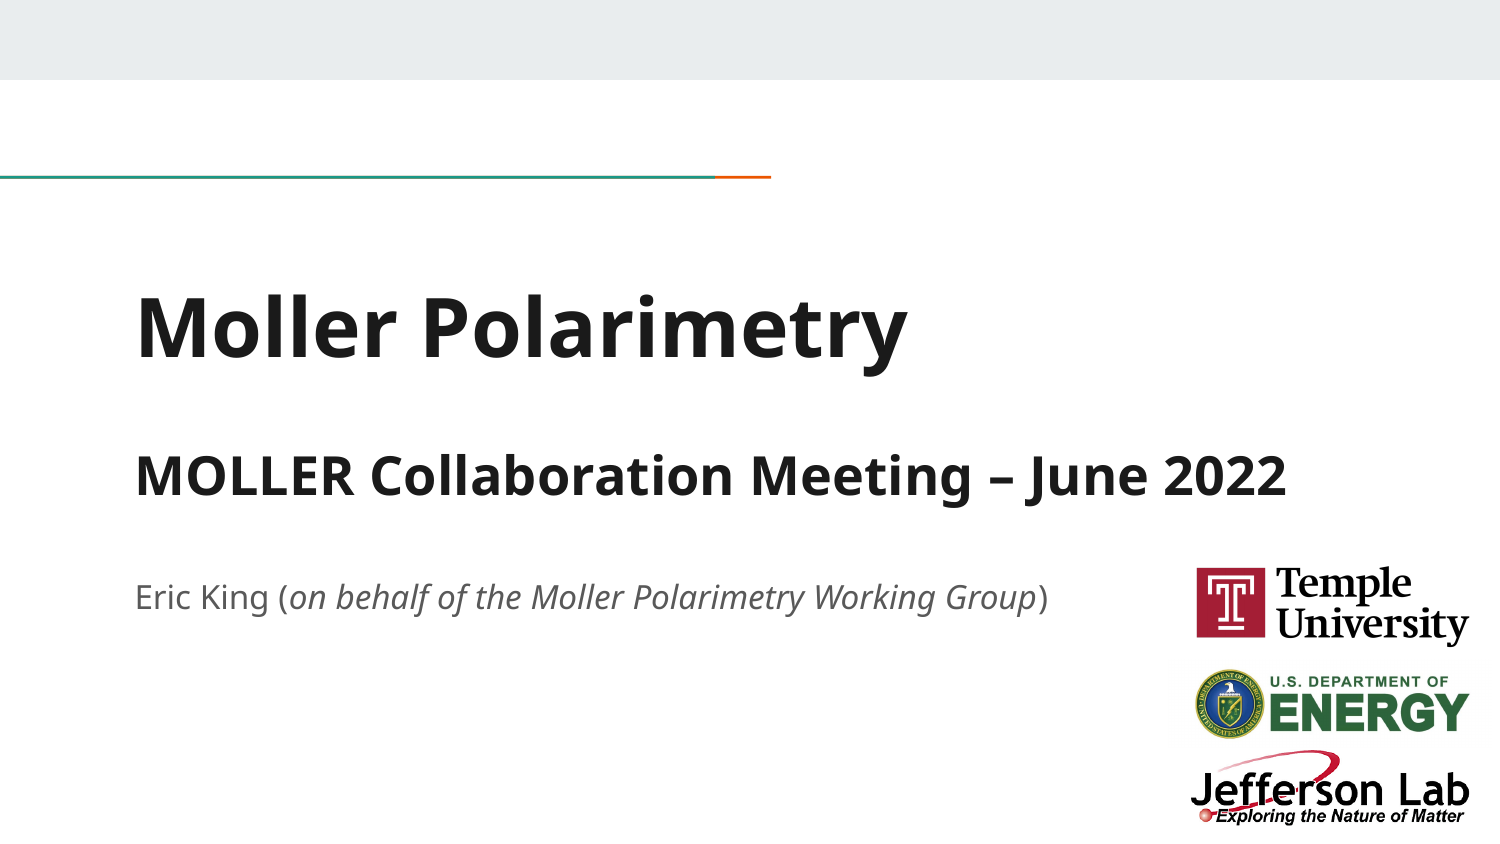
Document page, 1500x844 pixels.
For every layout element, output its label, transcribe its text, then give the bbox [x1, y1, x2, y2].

title Moller Polarimetry MOLLER Collaboration Meeting – June 2022 [119, 254, 1381, 528]
picture [1168, 658, 1493, 828]
picture [1189, 558, 1486, 655]
subtitle Eric King (on behalf of the Moller Polarimetry Working Group) [119, 559, 1186, 648]
